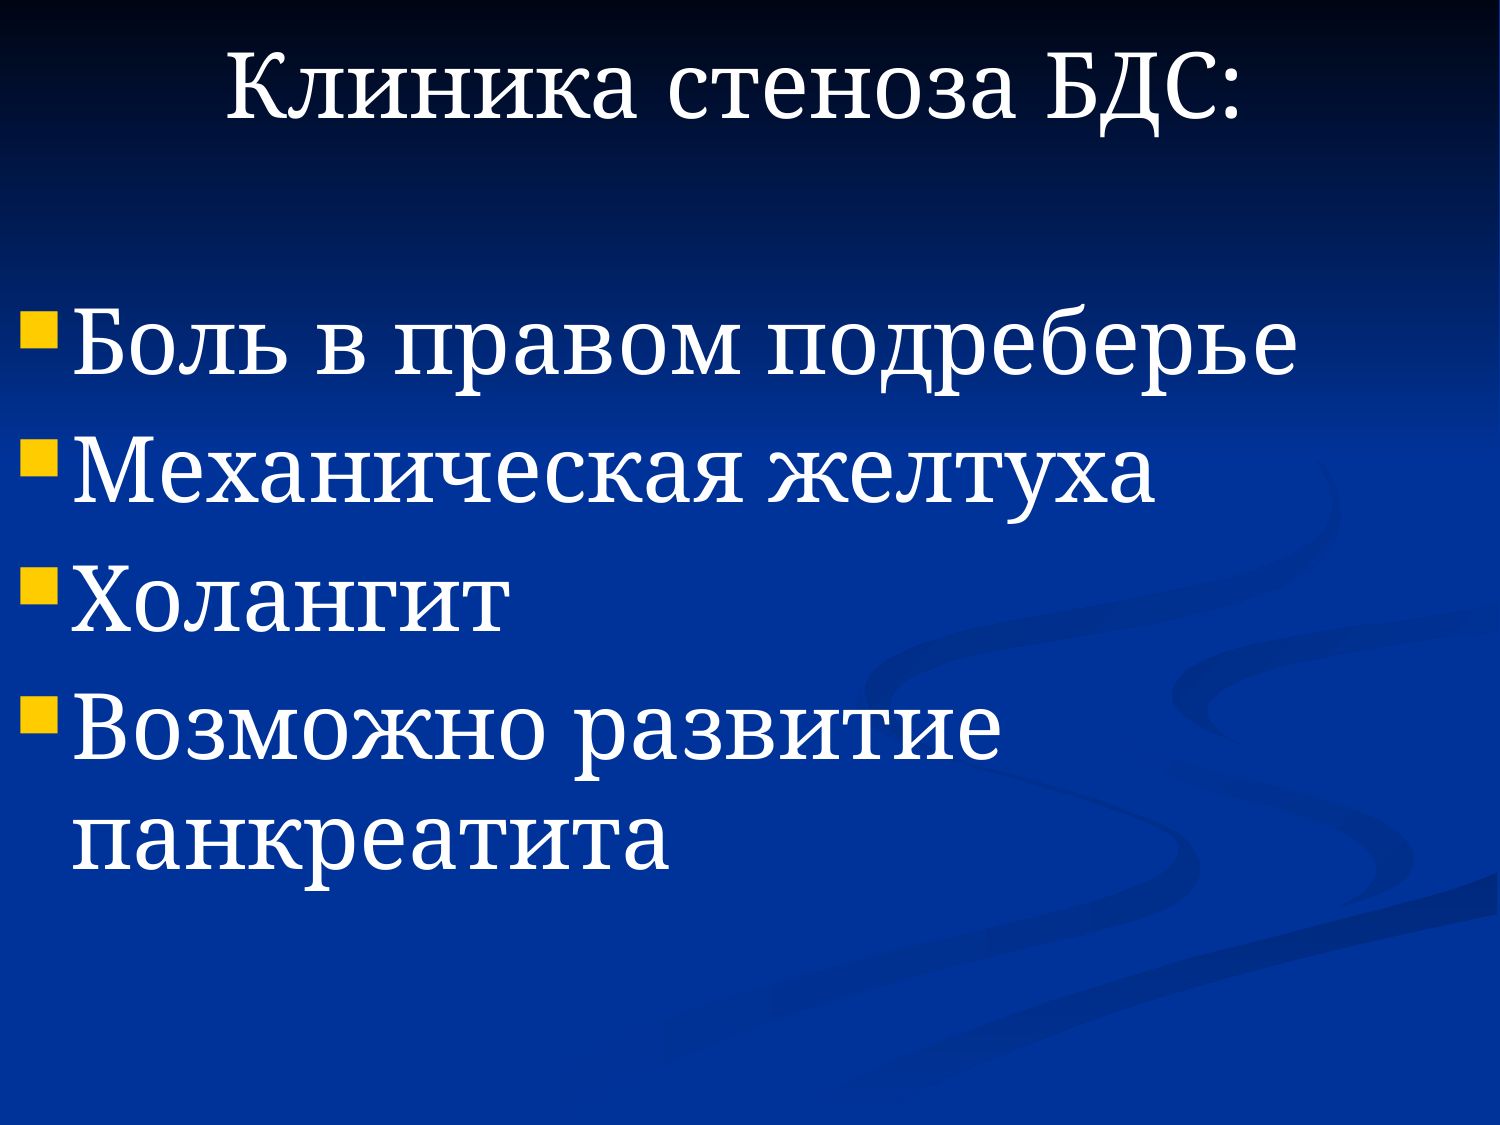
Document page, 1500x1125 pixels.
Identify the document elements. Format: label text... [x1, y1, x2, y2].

list Клиника стеноза БДС: Боль в правом подреберье Механическая желтуха Холангит Возможно развитие панкреатита [0, 18, 1471, 1125]
